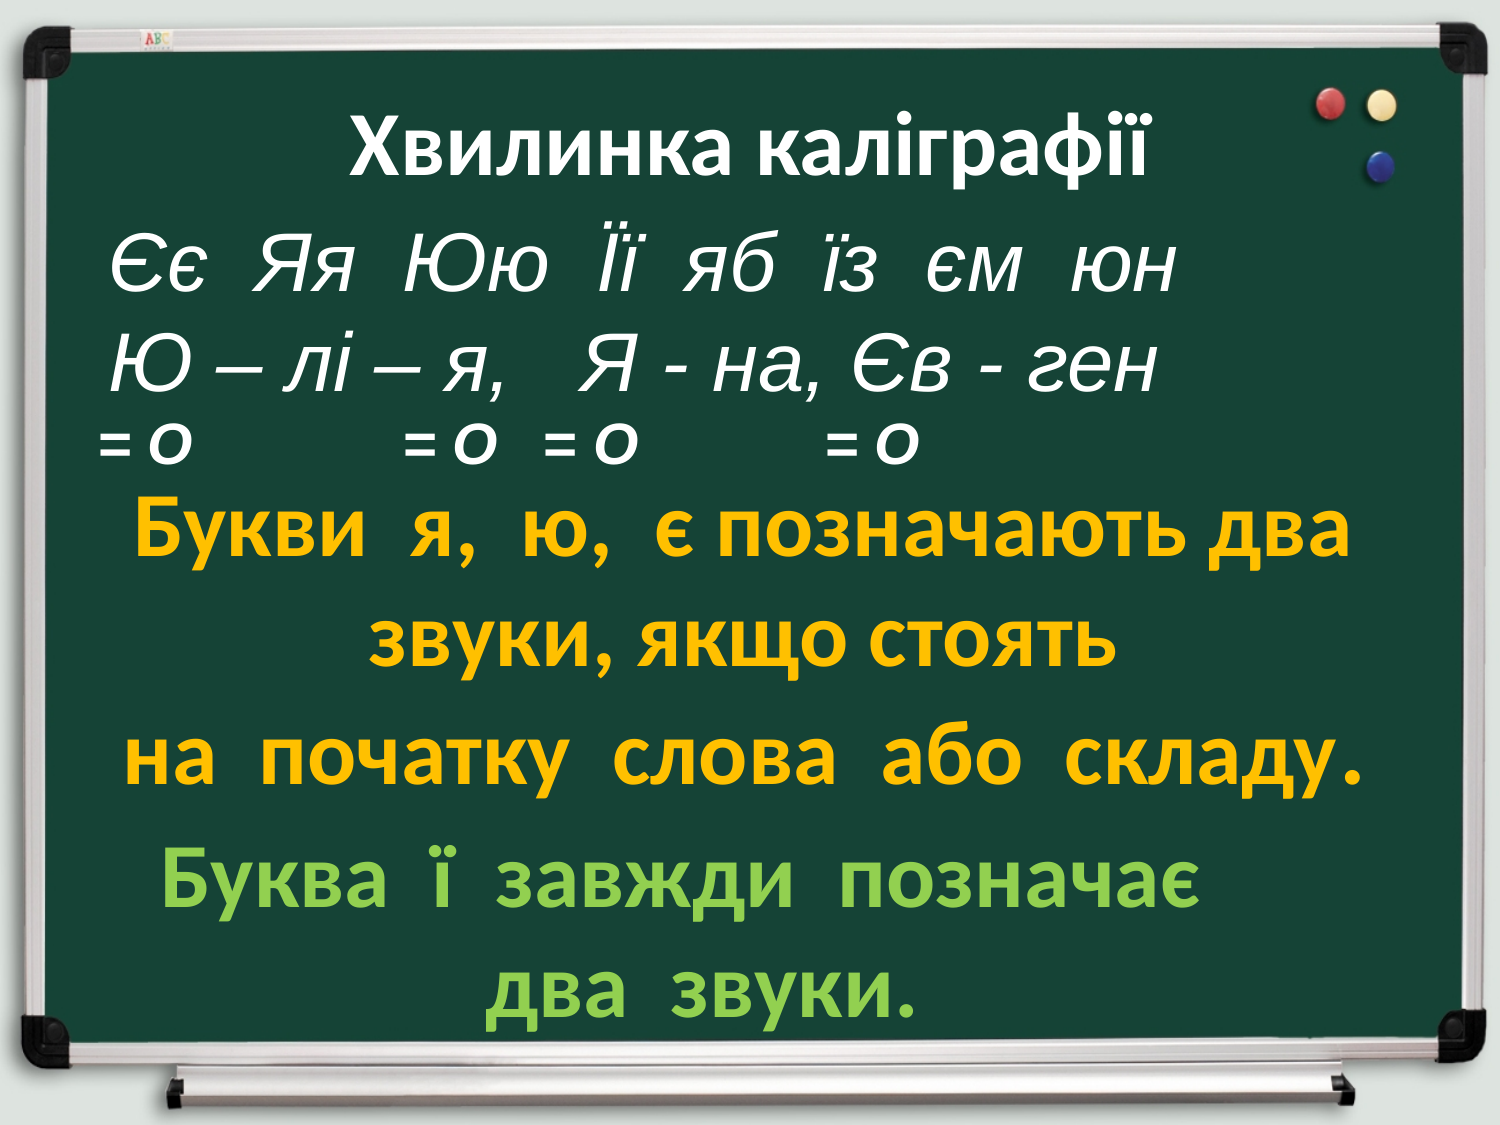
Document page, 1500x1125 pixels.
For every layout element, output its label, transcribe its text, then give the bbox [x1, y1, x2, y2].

text_box = О [809, 398, 935, 484]
text_box = О [528, 398, 654, 484]
text_box = О [387, 398, 513, 484]
text_box Букви я, ю, є позначають два звуки, якщо стоять на початку слова або складу. [35, 457, 1454, 812]
picture [0, 0, 1500, 1125]
title Хвилинка каліграфії [74, 44, 1426, 233]
text_box = О [82, 398, 208, 484]
text_box Буква ї завжди позначає два звуки. [145, 808, 1259, 1044]
text_box Єє Яя Юю Її яб їз єм юн Ю – лі – я, Я - на, Єв - ген [93, 200, 1336, 416]
